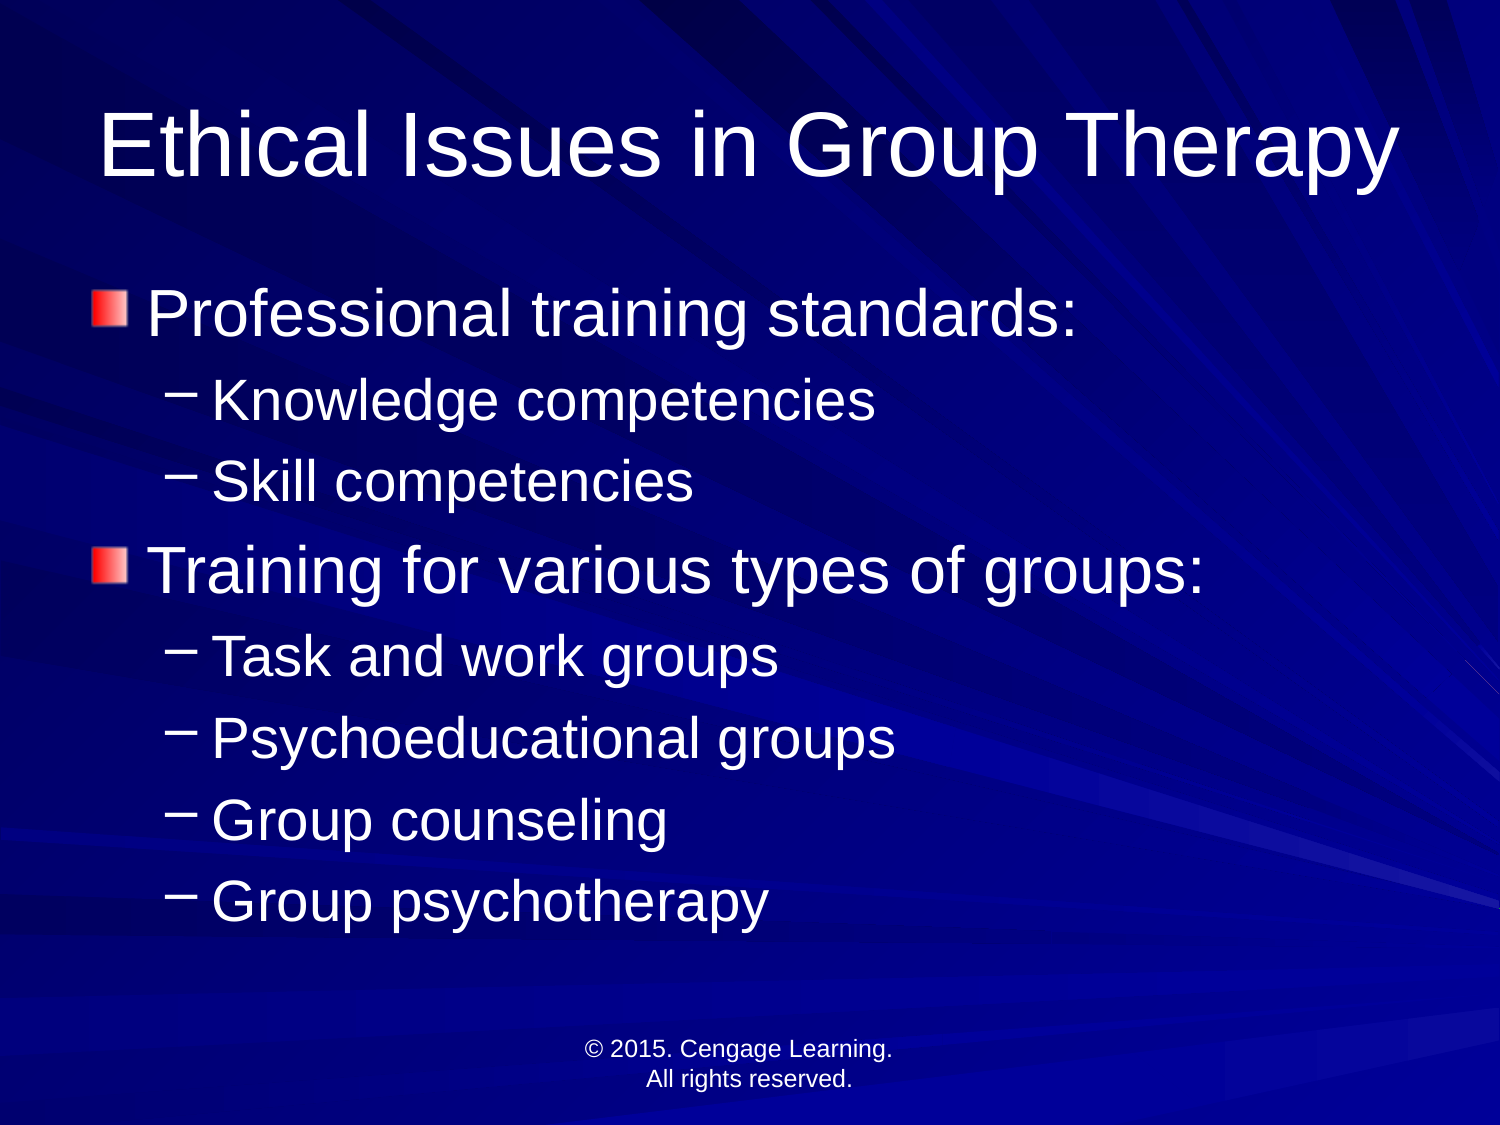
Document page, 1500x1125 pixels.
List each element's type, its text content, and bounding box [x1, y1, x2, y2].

picture [90, 545, 132, 588]
title Ethical Issues in Group Therapy [74, 45, 1426, 234]
footer © 2015. Cengage Learning. All rights reserved. [512, 1024, 988, 1101]
list Professional training standards: Knowledge competencies Skill competencies Training for various types of groups: Task and work groups Psychoeducational groups Group counseling Group psychotherapy [74, 262, 1426, 1006]
picture [90, 288, 132, 331]
